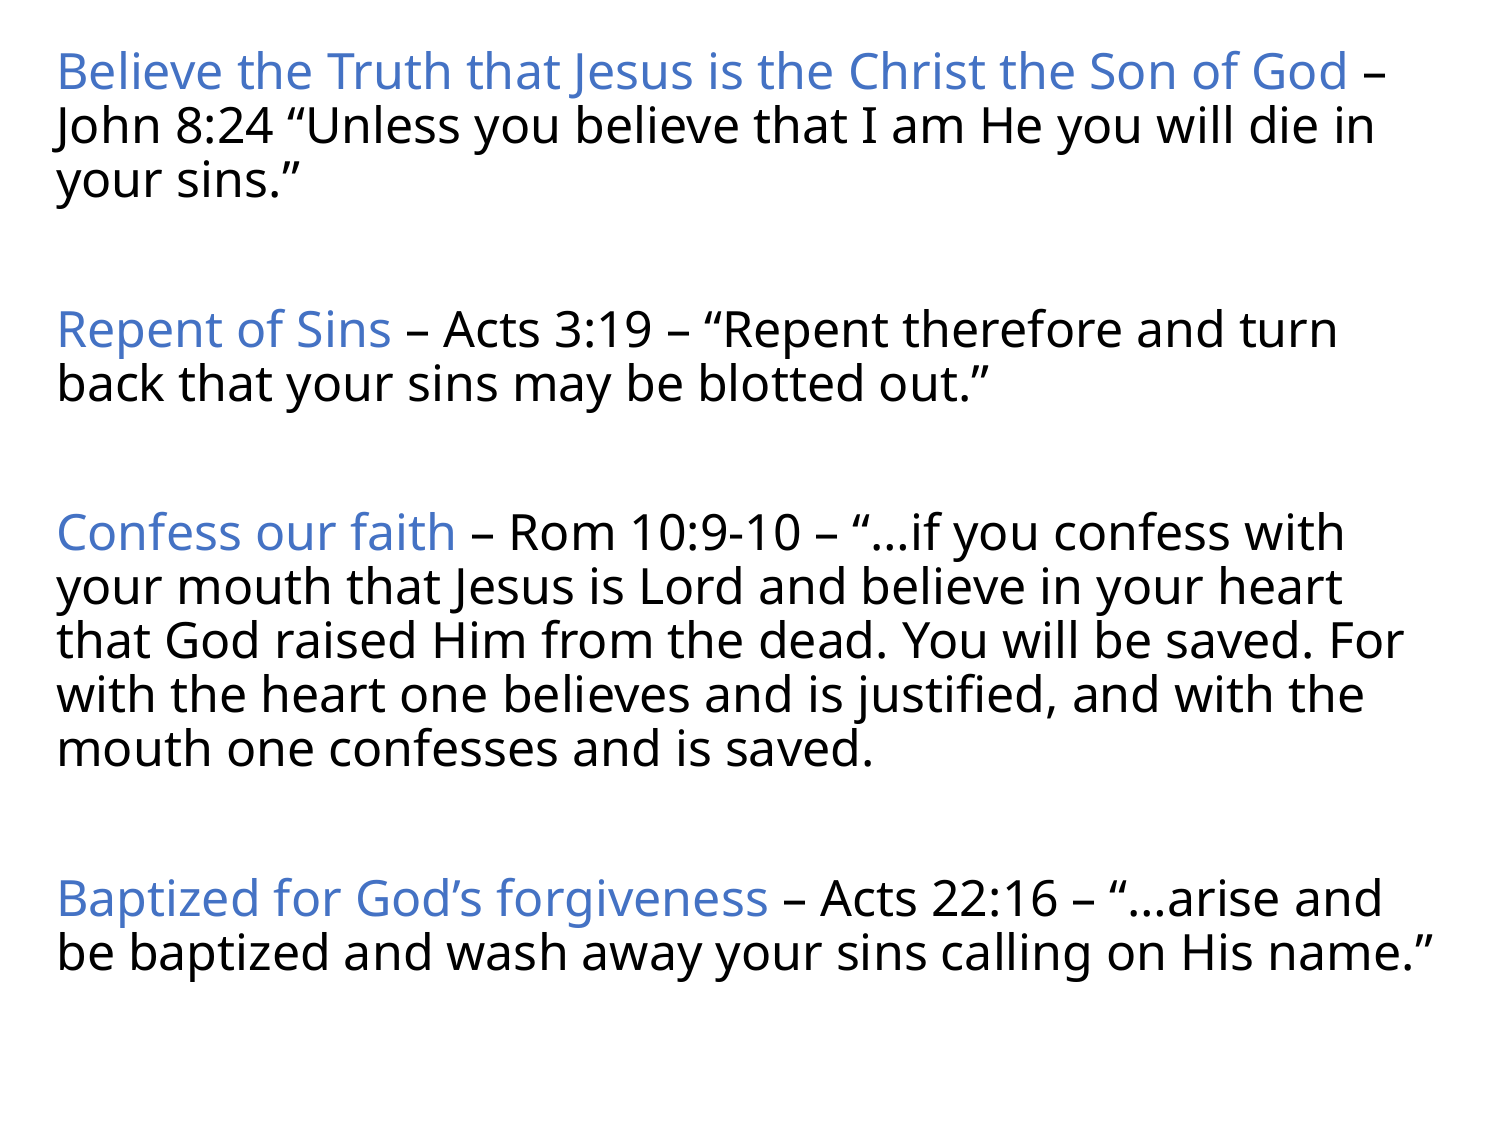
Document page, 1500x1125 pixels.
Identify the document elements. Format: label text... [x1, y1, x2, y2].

list Believe the Truth that Jesus is the Christ the Son of God – John 8:24 “Unless you believe that I am He you will die in your sins.” Repent of Sins – Acts 3:19 – “Repent therefore and turn back that your sins may be blotted out.” Confess our faith – Rom 10:9-10 – “…if you confess with your mouth that Jesus is Lord and believe in your heart that God raised Him from the dead. You will be saved. For with the heart one believes and is justified, and with the mouth one confesses and is saved. Baptized for God’s forgiveness – Acts 22:16 – “…arise and be baptized and wash away your sins calling on His name.” [41, 38, 1450, 1093]
